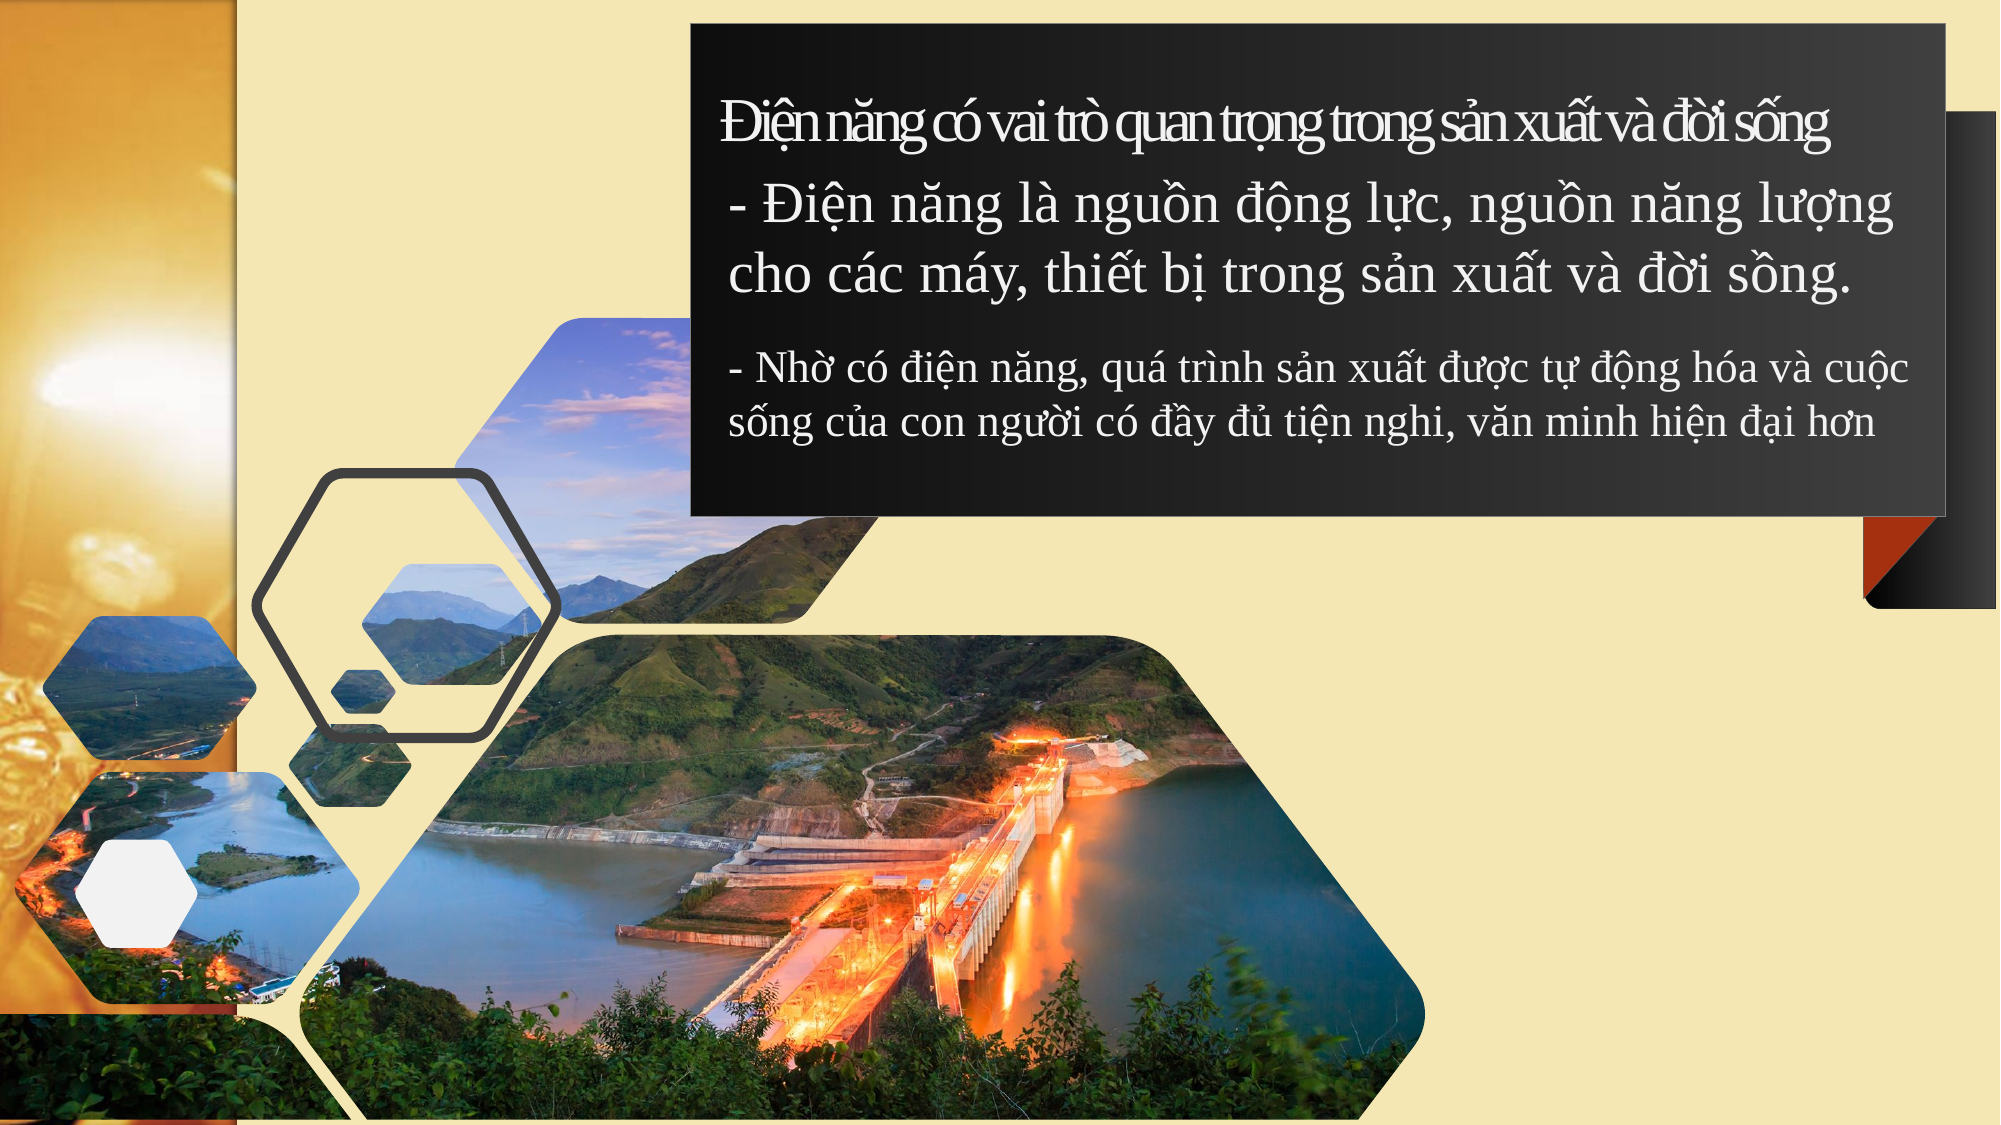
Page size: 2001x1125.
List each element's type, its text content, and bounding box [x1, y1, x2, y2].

text_box [1866, 111, 1996, 609]
subtitle - Điện năng là nguồn động lực, nguồn năng lượng cho các máy, thiết bị trong sản xuất và đời sồng. [728, 164, 1918, 322]
picture [0, 0, 1426, 1125]
title Điện năng có vai trò quan trọng trong sản xuất và đời sống [690, 23, 1946, 517]
text_box [1862, 517, 1939, 602]
text_box - Nhờ có điện năng, quá trình sản xuất được tự động hóa và cuộc sống của con người có đầy đủ tiện nghi, văn minh hiện đại hơn [1426, 337, 1918, 494]
